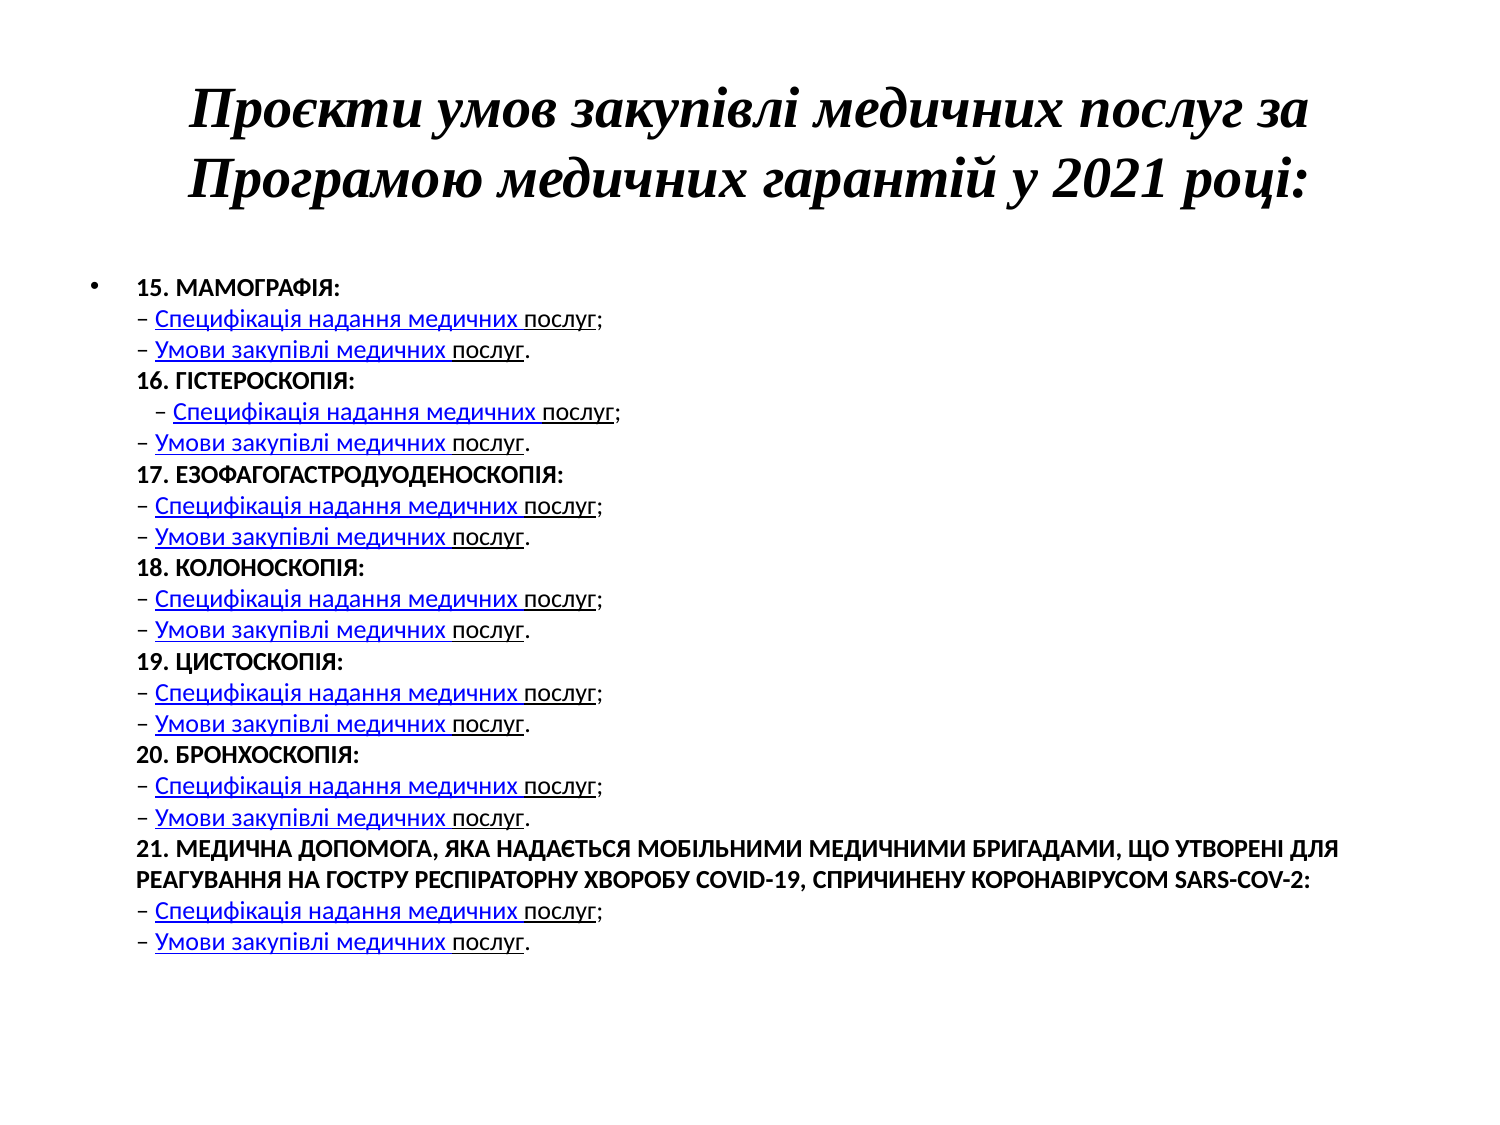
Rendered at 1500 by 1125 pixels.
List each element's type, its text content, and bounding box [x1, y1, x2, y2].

title Проєкти умов закупівлі медичних послуг за Програмою медичних гарантій у 2021 році: [75, 45, 1425, 233]
list 15. МАМОГРАФІЯ: – Специфікація надання медичних послуг; – Умови закупівлі медичних послуг. 16. ГІСТЕРОСКОПІЯ: – Специфікація надання медичних послуг; – Умови закупівлі медичних послуг. 17. ЕЗОФАГОГАСТРОДУОДЕНОСКОПІЯ: – Специфікація надання медичних послуг; – Умови закупівлі медичних послуг. 18. КОЛОНОСКОПІЯ: – Специфікація надання медичних послуг; – Умови закупівлі медичних послуг. 19. ЦИСТОСКОПІЯ: – Специфікація надання медичних послуг; – Умови закупівлі медичних послуг. 20. БРОНХОСКОПІЯ: – Специфікація надання медичних послуг; – Умови закупівлі медичних послуг. 21. МЕДИЧНА ДОПОМОГА, ЯКА НАДАЄТЬСЯ МОБІЛЬНИМИ МЕДИЧНИМИ БРИГАДАМИ, ЩО УТВОРЕНІ ДЛЯ РЕАГУВАННЯ НА ГОСТРУ РЕСПІРАТОРНУ ХВОРОБУ COVID-19, СПРИЧИНЕНУ КОРОНАВІРУСОМ SARS-COV-2: – Специфікація надання медичних послуг; – Умови закупівлі медичних послуг. [75, 262, 1425, 1005]
